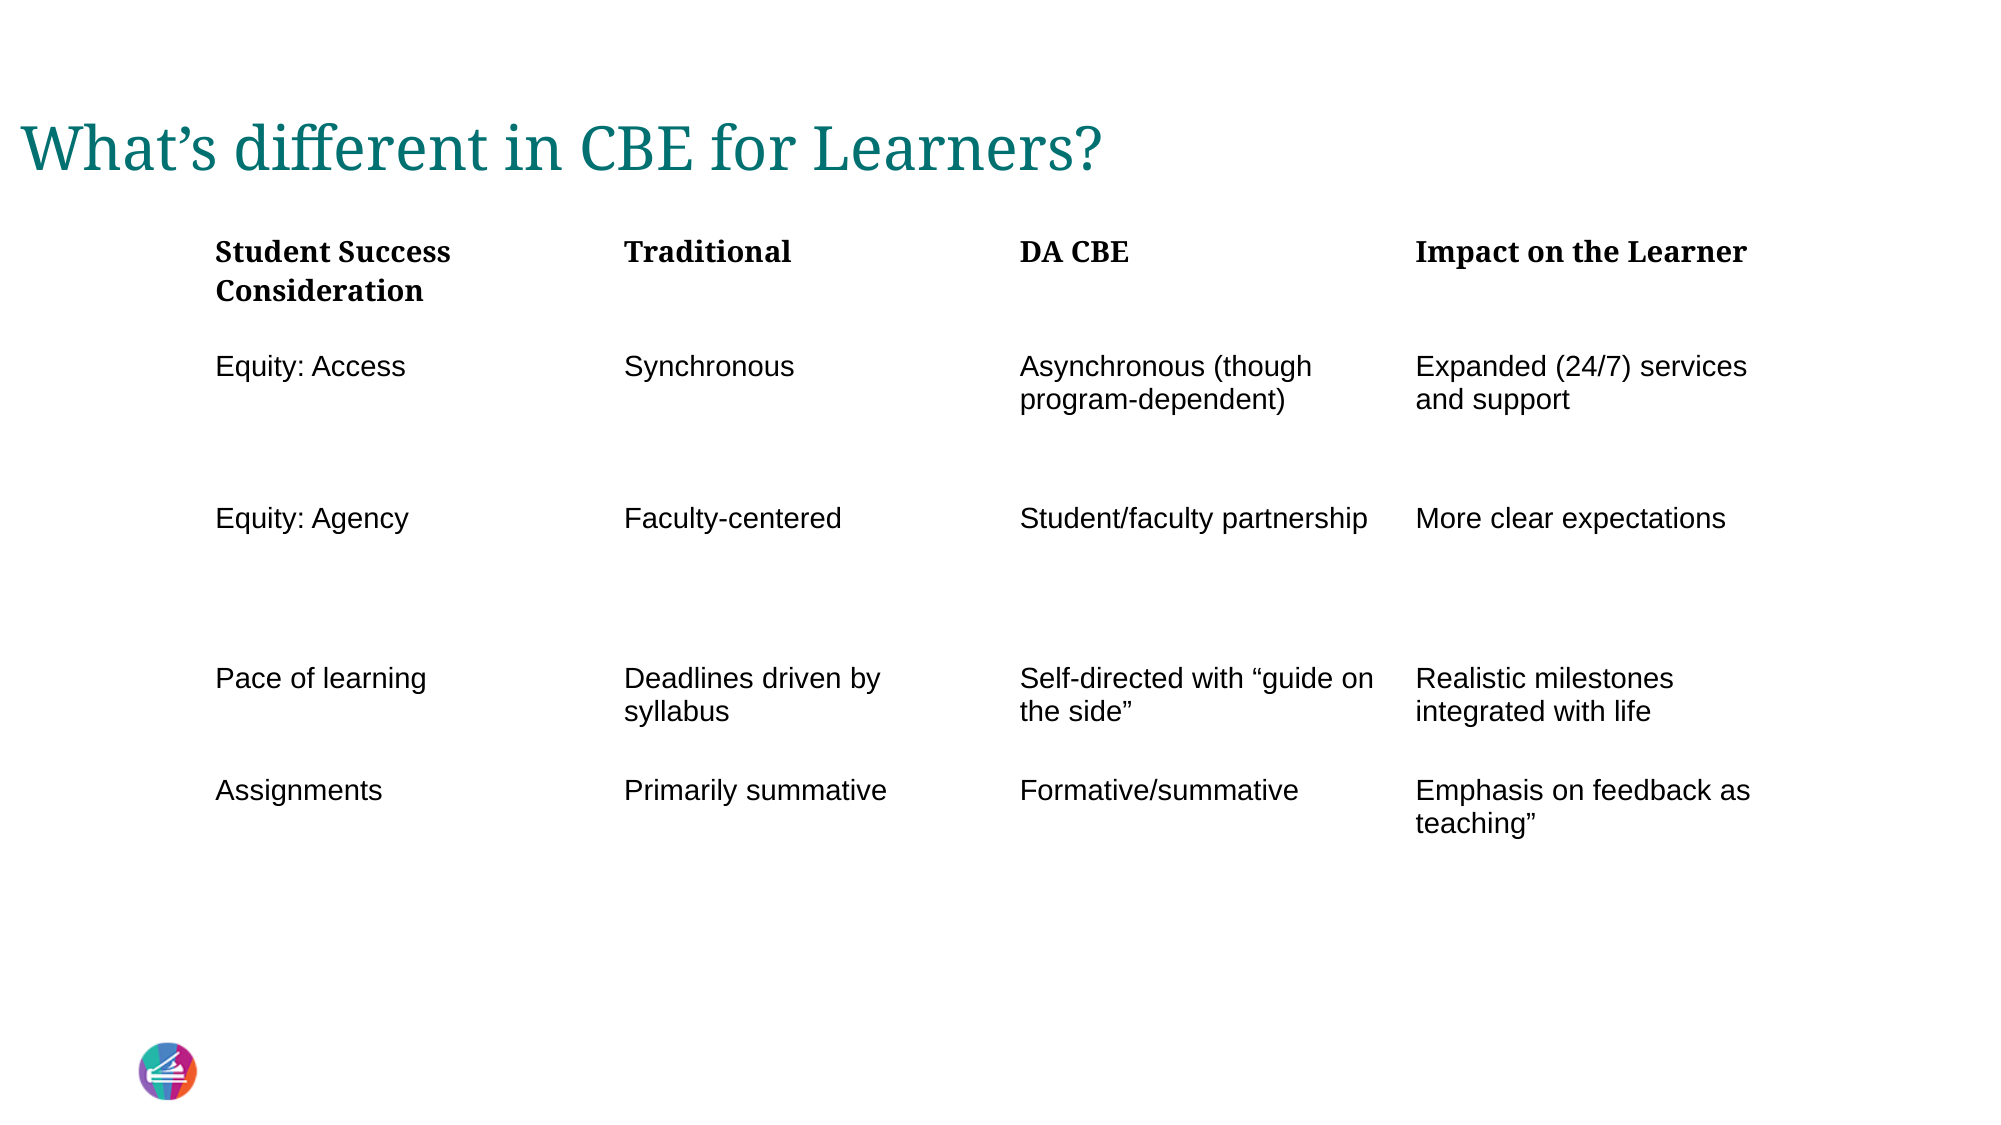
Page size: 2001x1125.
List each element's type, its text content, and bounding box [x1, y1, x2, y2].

table_cell More clear expectations [1396, 482, 1791, 642]
table_header Student Success Consideration [195, 211, 604, 330]
table_cell Self-directed with “guide on the side” [1000, 642, 1396, 754]
table_cell Synchronous [604, 330, 1000, 482]
table_cell Realistic milestones integrated with life [1396, 642, 1791, 754]
table_header Traditional [604, 211, 1000, 330]
title What’s different in CBE for Learners? [0, 97, 1864, 223]
table_cell Faculty-centered [604, 482, 1000, 642]
table_cell Pace of learning [195, 642, 604, 754]
table_cell Assignments [195, 754, 604, 974]
table_cell Primarily summative [604, 754, 1000, 974]
table_cell Formative/summative [1000, 754, 1396, 974]
table_cell Student/faculty partnership [1000, 482, 1396, 642]
table_cell Deadlines driven by syllabus [604, 642, 1000, 754]
table_header DA CBE [1000, 211, 1396, 330]
table_cell Asynchronous (though program-dependent) [1000, 330, 1396, 482]
picture [136, 1040, 199, 1103]
table_cell Expanded (24/7) services and support [1396, 330, 1791, 482]
table_cell Emphasis on feedback as teaching” [1396, 754, 1791, 974]
table_cell Equity: Agency [195, 482, 604, 642]
table_cell Equity: Access [195, 330, 604, 482]
table_header Impact on the Learner [1396, 211, 1791, 330]
